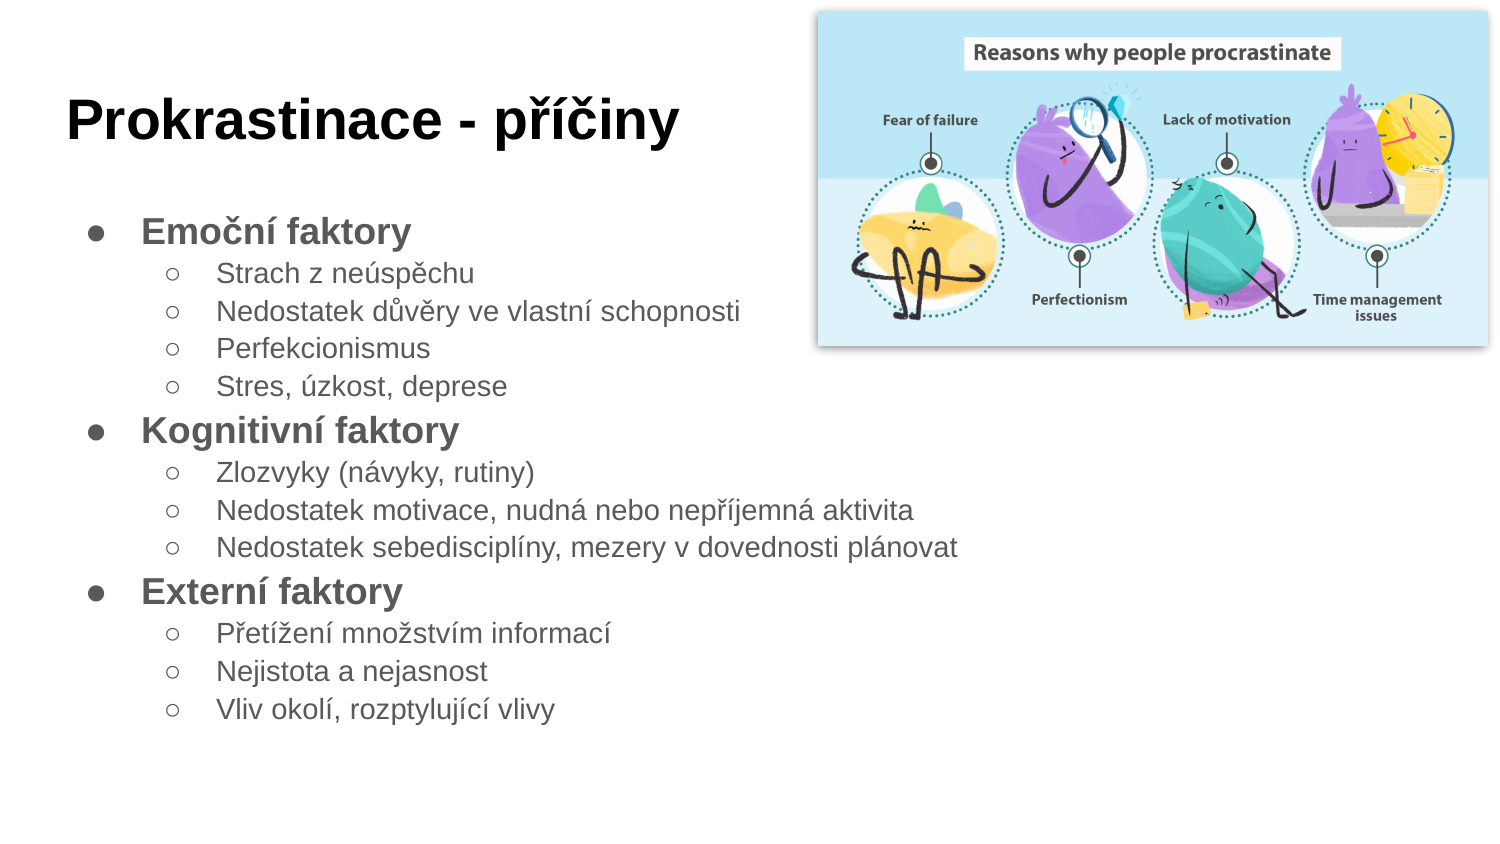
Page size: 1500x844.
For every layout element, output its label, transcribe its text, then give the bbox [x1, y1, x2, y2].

title Prokrastinace - příčiny [51, 72, 810, 167]
list Emoční faktory Strach z neúspěchu Nedostatek důvěry ve vlastní schopnosti Perfekcionismus Stres, úzkost, deprese Kognitivní faktory Zlozvyky (návyky, rutiny) Nedostatek motivace, nudná nebo nepříjemná aktivita Nedostatek sebedisciplíny, mezery v dovednosti plánovat Externí faktory Přetížení množstvím informací Nejistota a nejasnost Vliv okolí, rozptylující vlivy [51, 189, 1449, 750]
picture [817, 11, 1488, 346]
